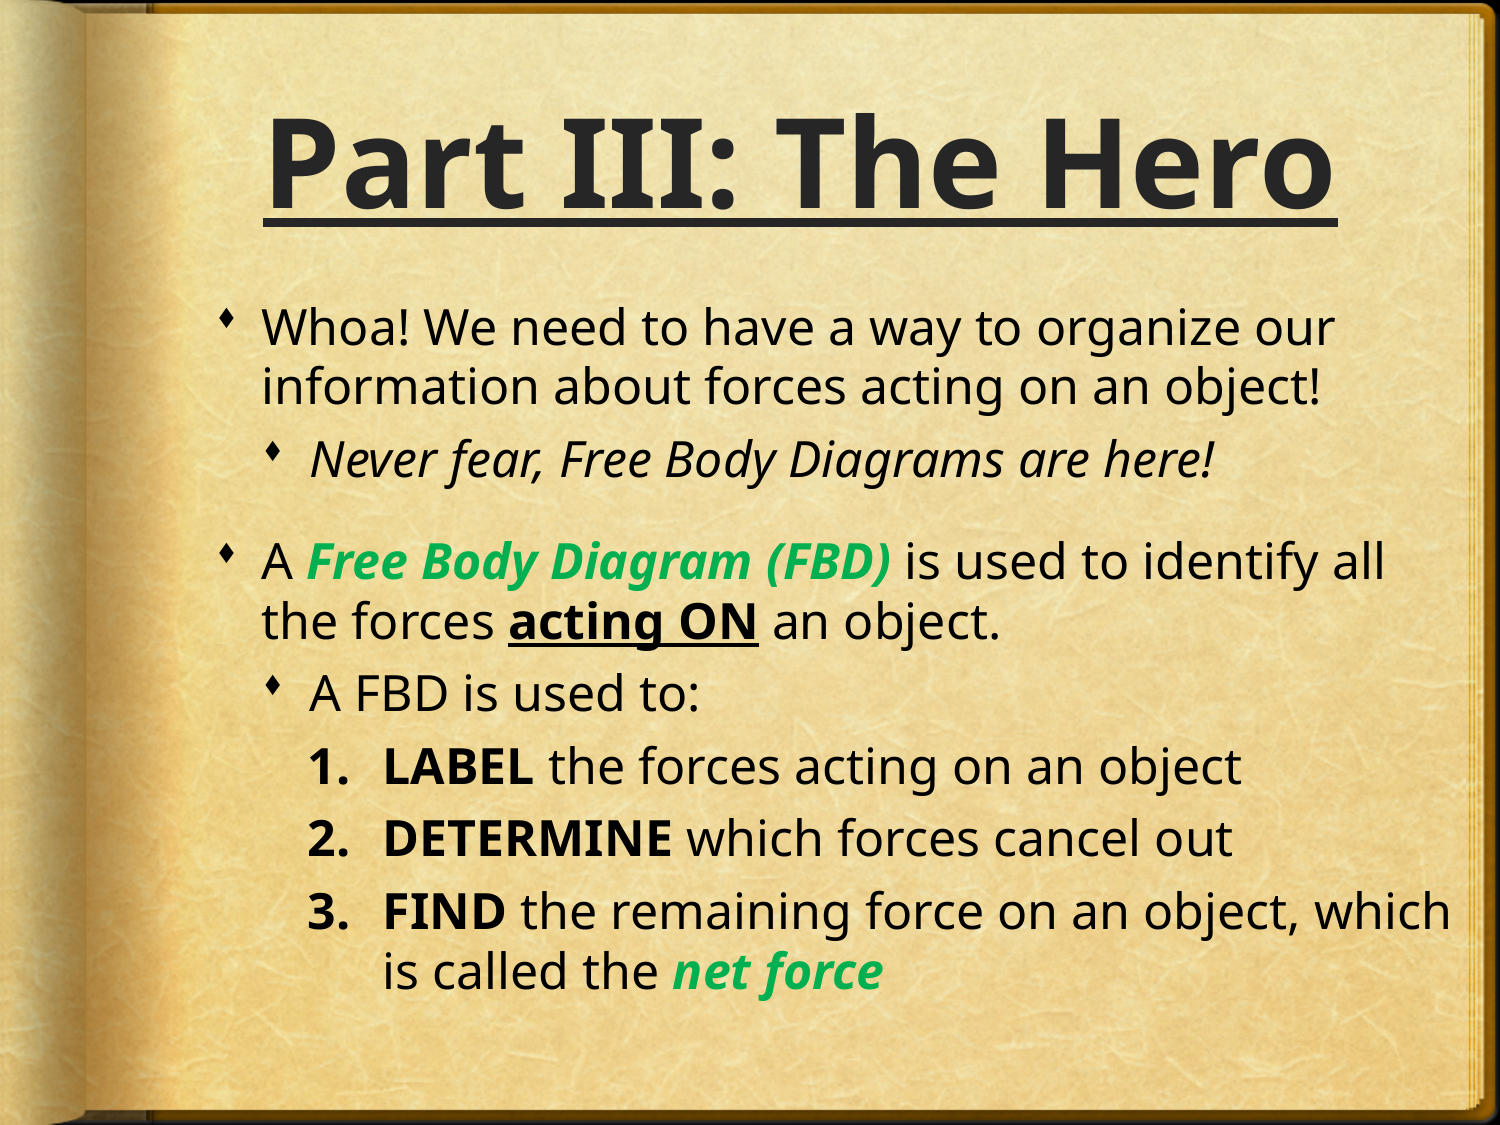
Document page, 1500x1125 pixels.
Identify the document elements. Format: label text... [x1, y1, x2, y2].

list Whoa! We need to have a way to organize our information about forces acting on an object! Never fear, Free Body Diagrams are here! A Free Body Diagram (FBD) is used to identify all the forces acting ON an object. A FBD is used to: LABEL the forces acting on an object DETERMINE which forces cancel out FIND the remaining force on an object, which is called the net force [200, 287, 1472, 1067]
picture [0, 0, 1500, 1125]
text_box Part III: The Hero [203, 70, 1397, 290]
